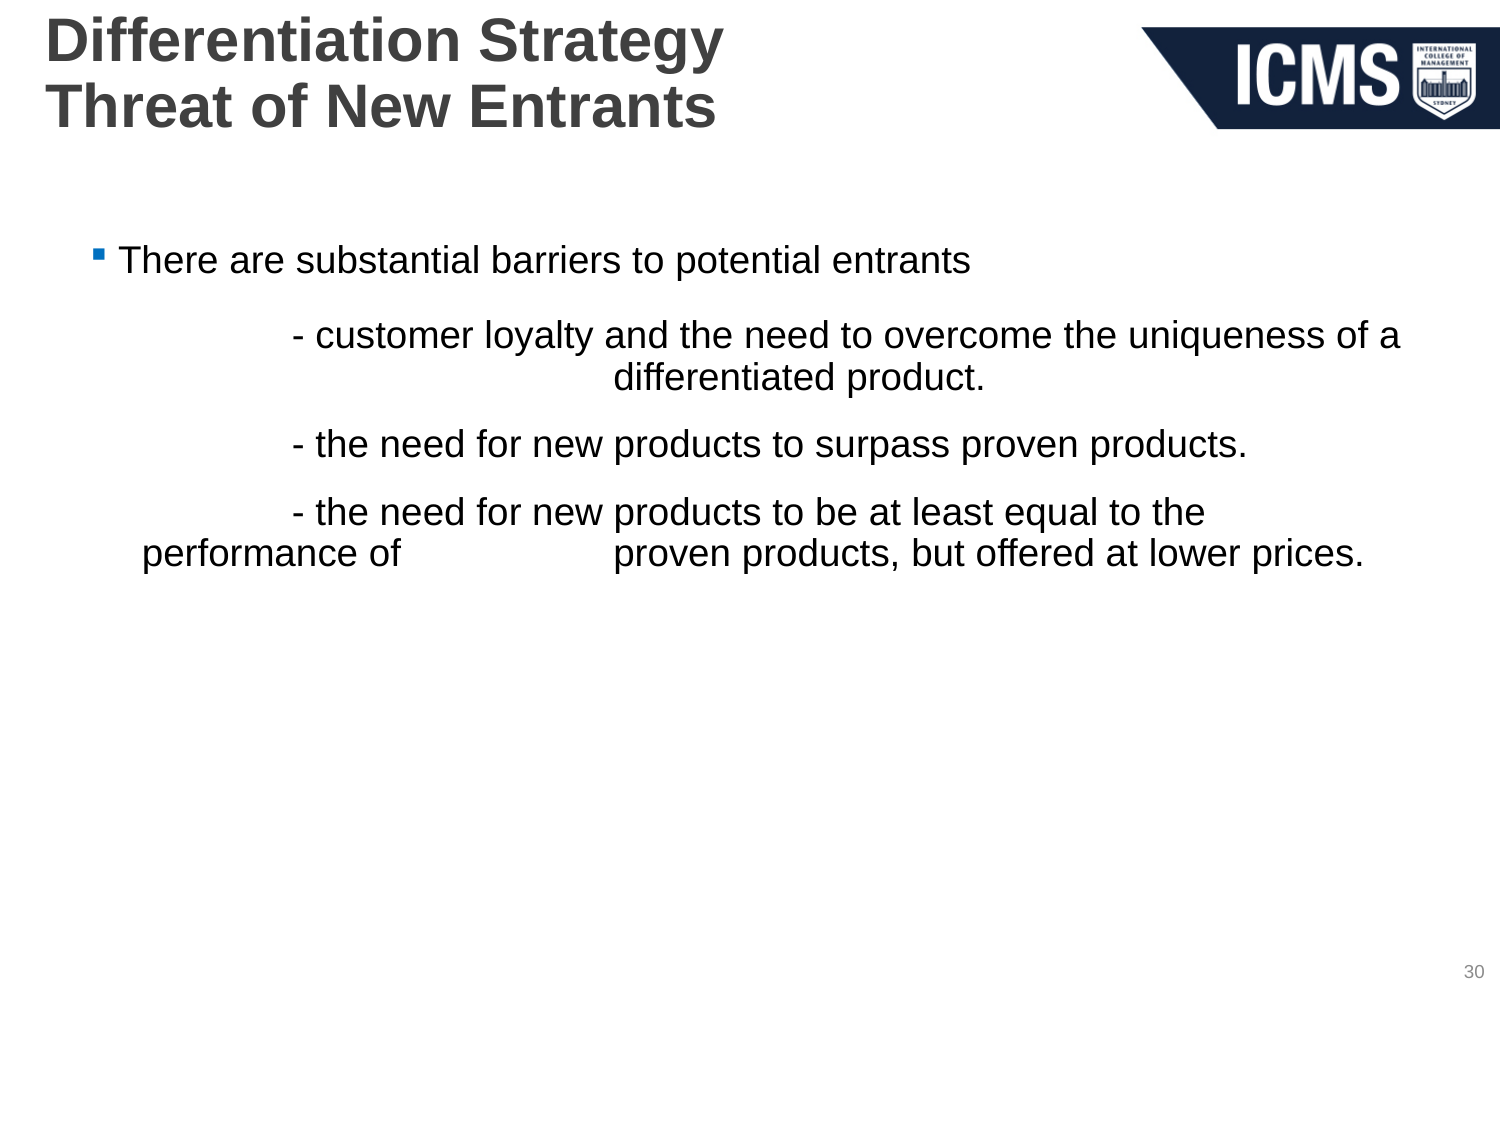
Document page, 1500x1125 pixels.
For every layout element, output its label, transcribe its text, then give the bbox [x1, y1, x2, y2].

title Differentiation Strategy Threat of New Entrants [30, 30, 1306, 119]
slide_number 30 [1426, 950, 1500, 991]
list There are substantial barriers to potential entrants - customer loyalty and the need to overcome the uniqueness of a differentiated product. - the need for new products to surpass proven products. - the need for new products to be at least equal to the performance of proven products, but offered at lower prices. [75, 137, 1425, 880]
picture [0, 0, 1500, 189]
